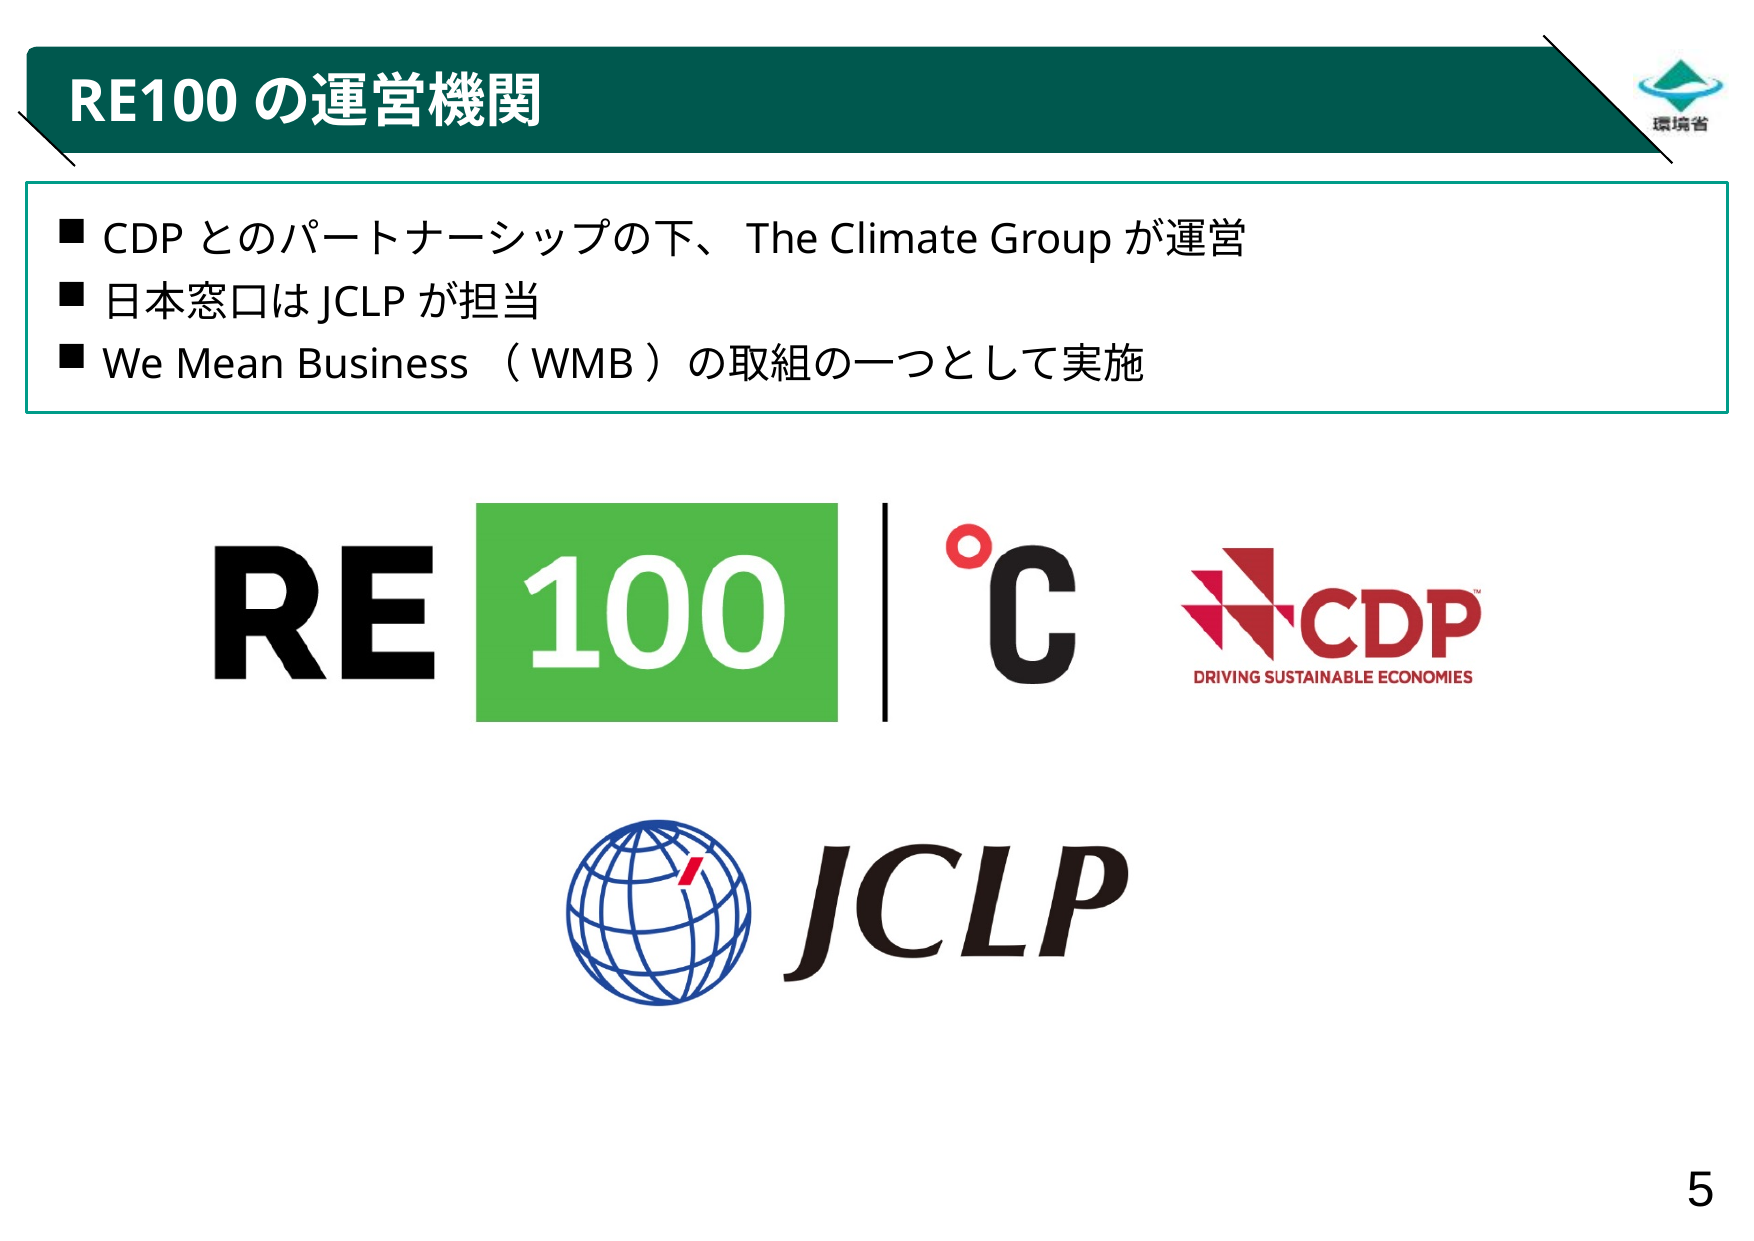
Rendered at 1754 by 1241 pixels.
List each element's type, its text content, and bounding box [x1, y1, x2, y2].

list CDPとのパートナーシップの下、The Climate Groupが運営 日本窓口はJCLPが担当 We Mean Business（WMB）の取組の一つとして実施 [25, 181, 1729, 414]
picture [173, 451, 1522, 1099]
title RE100の運営機関 [26, 46, 1551, 153]
picture [1633, 49, 1729, 142]
